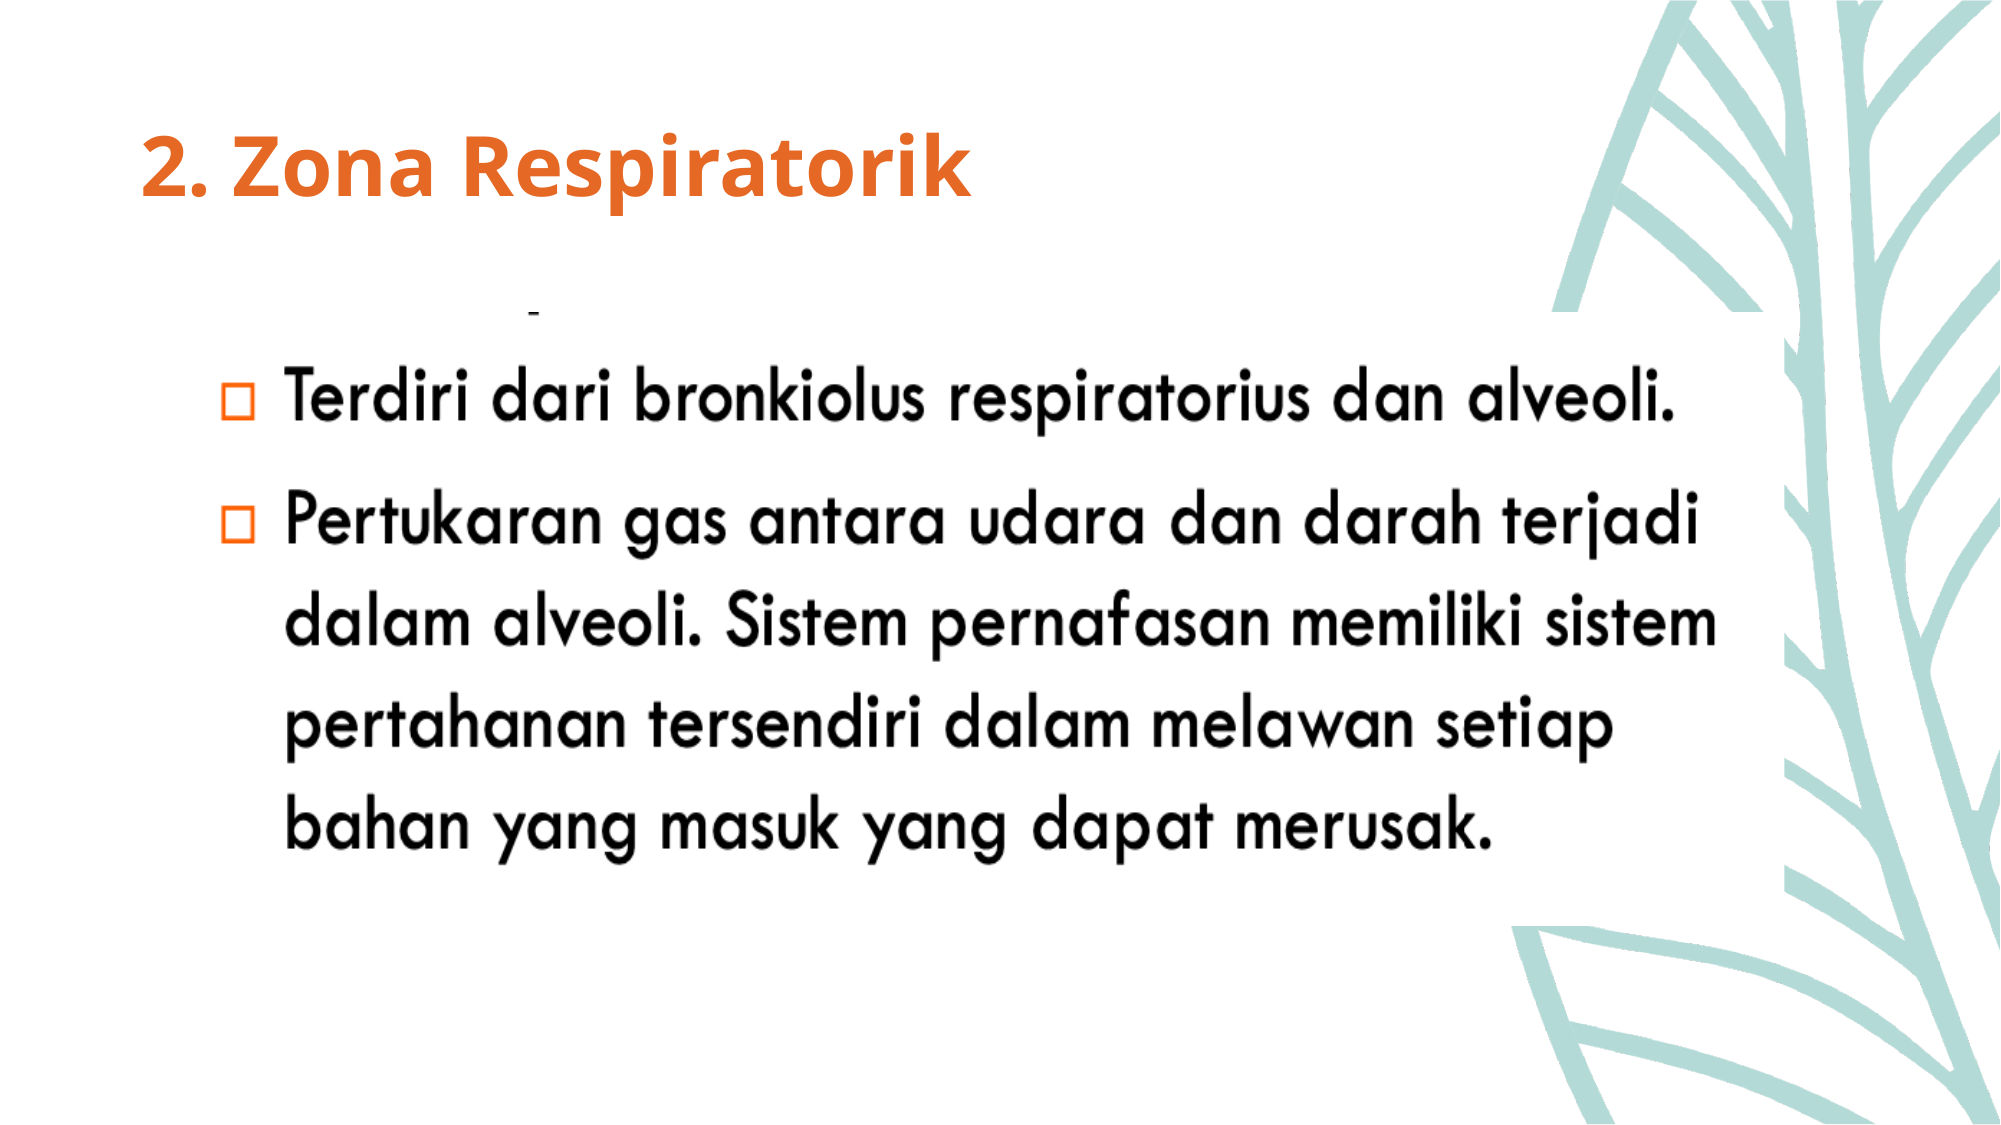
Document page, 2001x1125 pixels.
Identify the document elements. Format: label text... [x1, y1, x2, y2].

picture [124, 0, 2000, 1125]
title 2. Zona Respiratorik [125, 117, 1188, 312]
